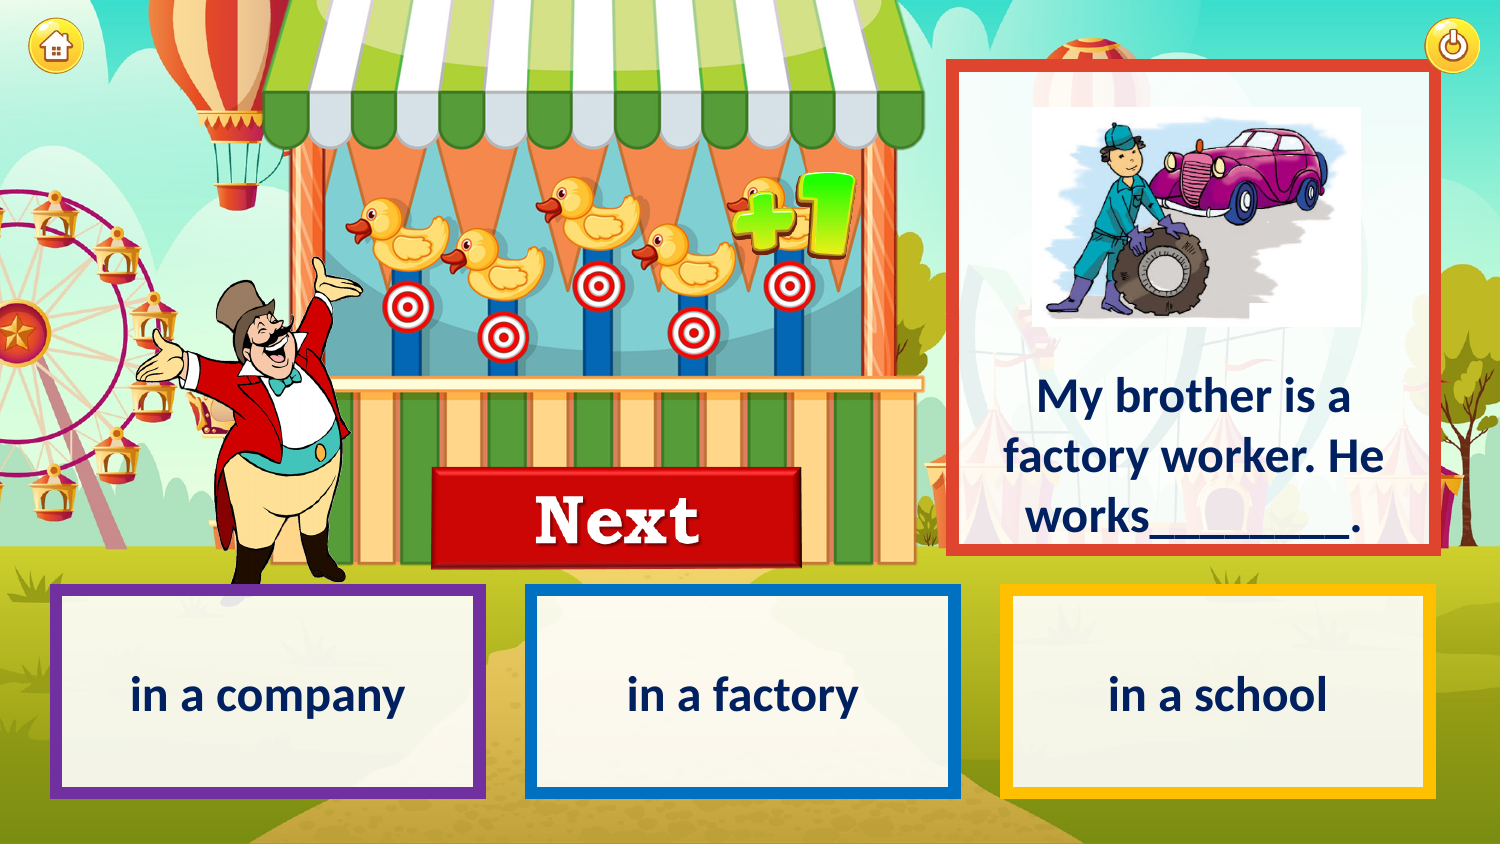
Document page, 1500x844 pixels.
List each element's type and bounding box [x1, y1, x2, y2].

text_box [1032, 107, 1361, 327]
picture [0, 0, 1500, 844]
